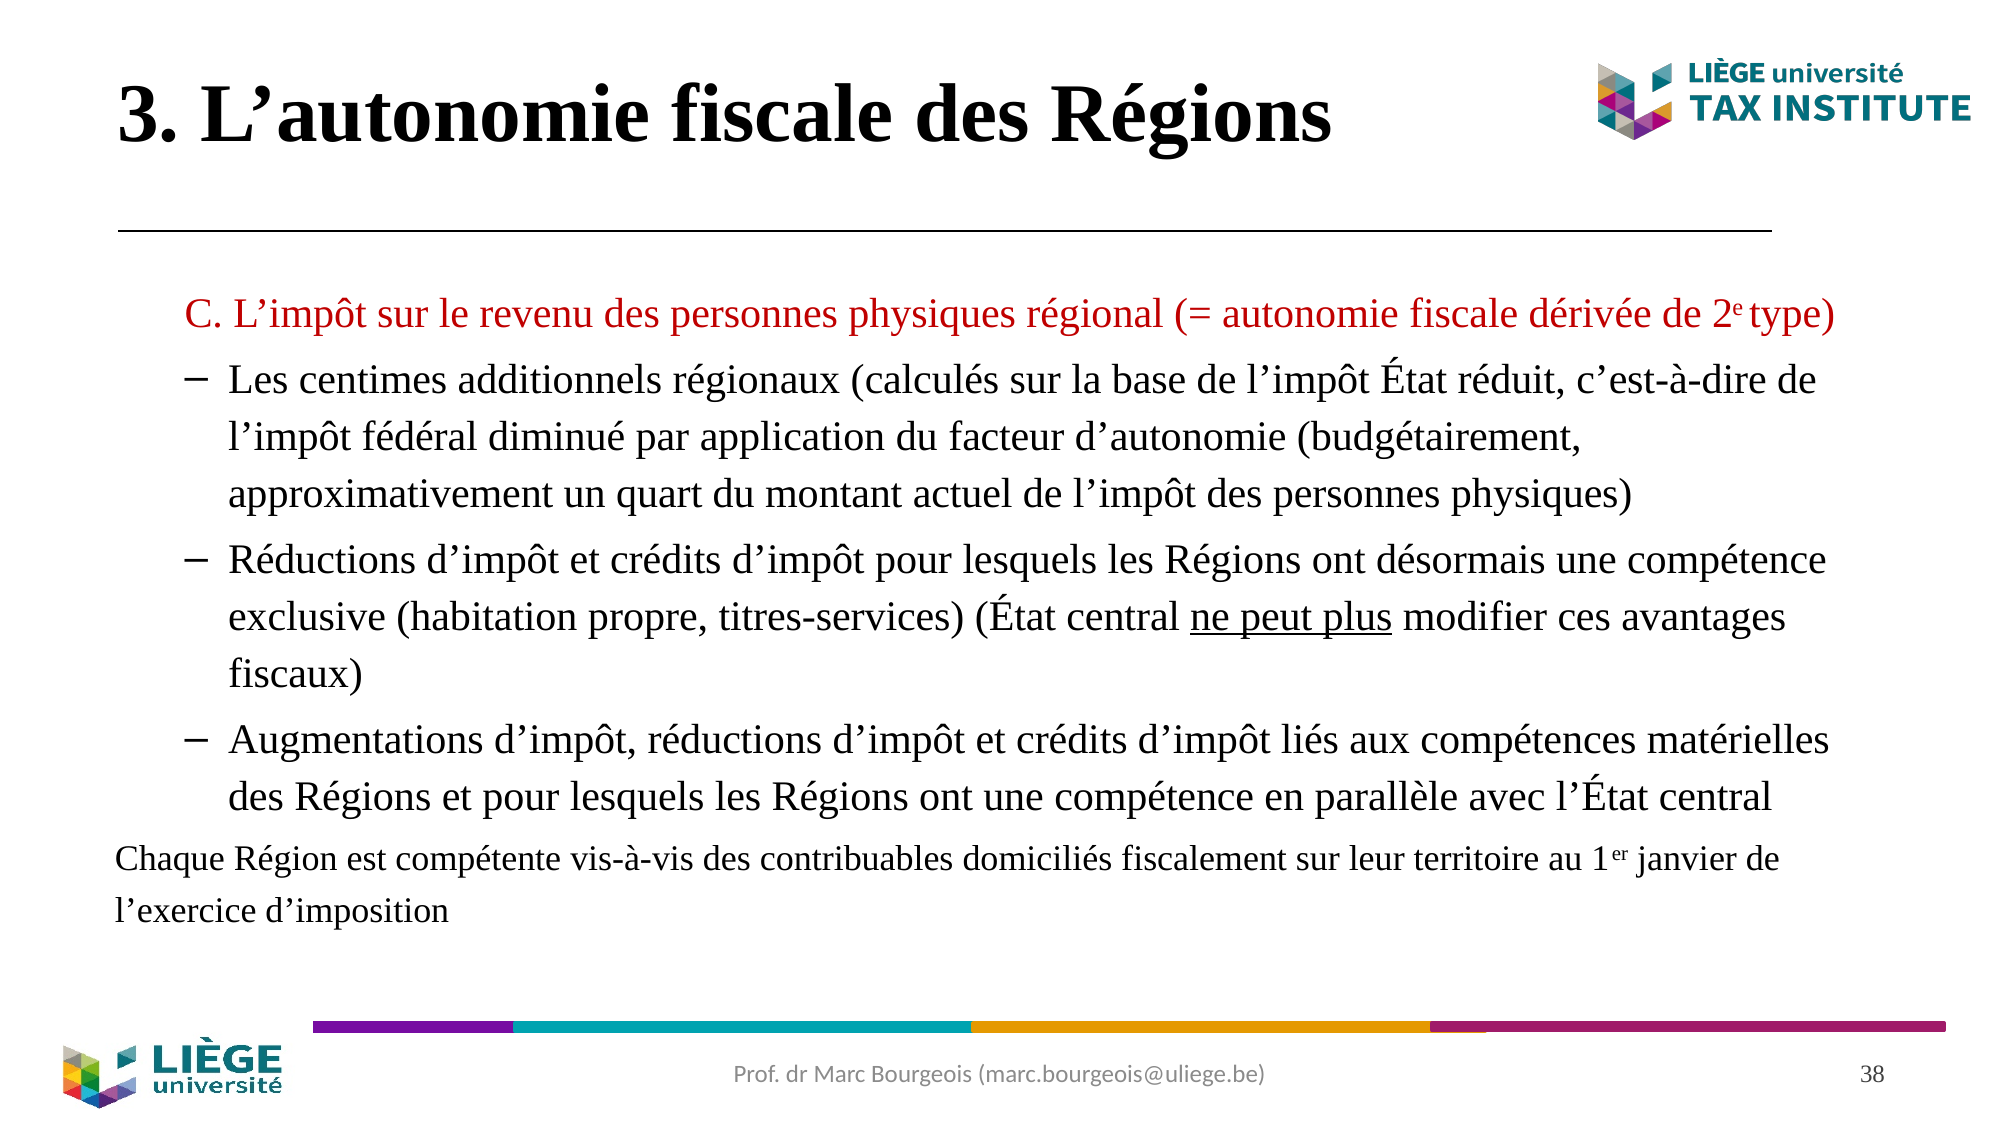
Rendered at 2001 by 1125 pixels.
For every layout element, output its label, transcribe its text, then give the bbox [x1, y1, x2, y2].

picture [1598, 58, 1972, 140]
title 3. L’autonomie fiscale des Régions [102, 63, 1772, 252]
picture [31, 1021, 313, 1124]
footer Prof. dr Marc Bourgeois (marc.bourgeois@uliege.be) [683, 1042, 1317, 1103]
list C. L’impôt sur le revenu des personnes physiques régional (= autonomie fiscale dérivée de 2e type) Les centimes additionnels régionaux (calculés sur la base de l’impôt État réduit, c’est-à-dire de l’impôt fédéral diminué par application du facteur d’autonomie (budgétairement, approximativement un quart du montant actuel de l’impôt des personnes physiques) Réductions d’impôt et crédits d’impôt pour lesquels les Régions ont désormais une compétence exclusive (habitation propre, titres-services) (État central ne peut plus modifier ces avantages fiscaux) Augmentations d’impôt, réductions d’impôt et crédits d’impôt liés aux compétences matérielles des Régions et pour lesquels les Régions ont une compétence en parallèle avec l’État central Chaque Région est compétente vis-à-vis des contribuables domiciliés fiscalement sur leur territoire au 1er janvier de l’exercice d’imposition [99, 270, 1901, 1024]
slide_number 38 [1433, 1042, 1900, 1103]
